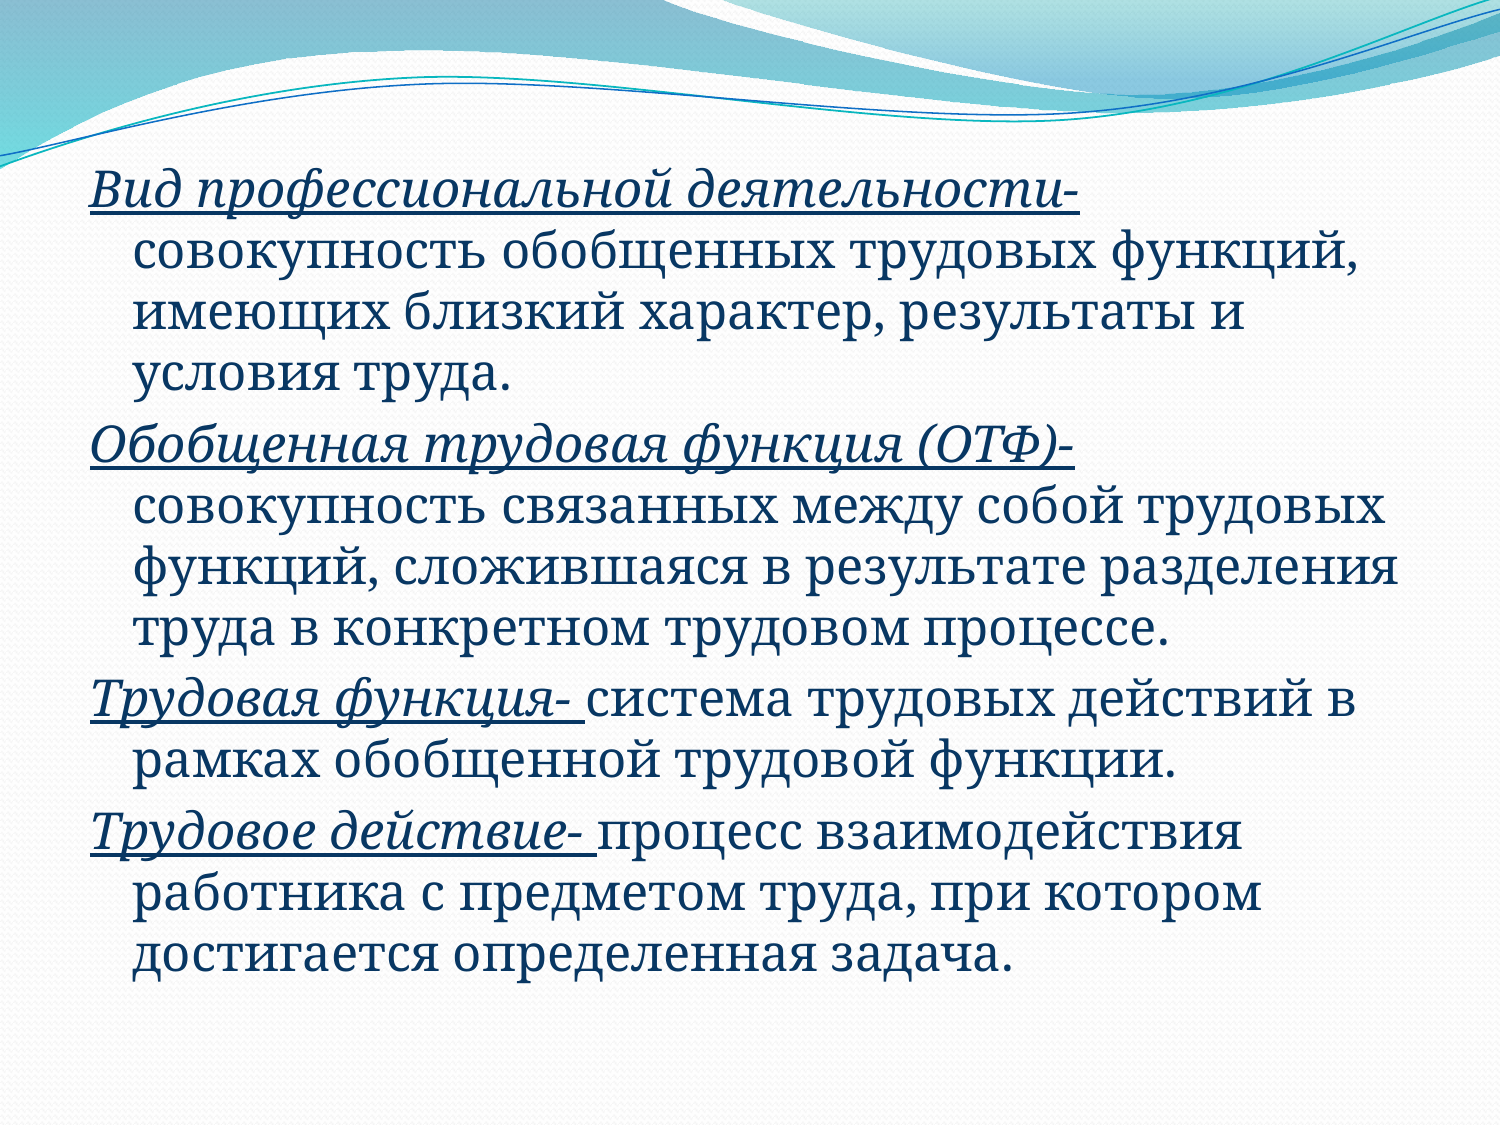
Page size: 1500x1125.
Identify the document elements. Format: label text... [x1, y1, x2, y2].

list Вид профессиональной деятельности- совокупность обобщенных трудовых функций, имеющих близкий характер, результаты и условия труда. Обобщенная трудовая функция (ОТФ)- совокупность связанных между собой трудовых функций, сложившаяся в результате разделения труда в конкретном трудовом процессе. Трудовая функция- система трудовых действий в рамках обобщенной трудовой функции. Трудовое действие- процесс взаимодействия работника с предметом труда, при котором достигается определенная задача. [75, 149, 1425, 1038]
